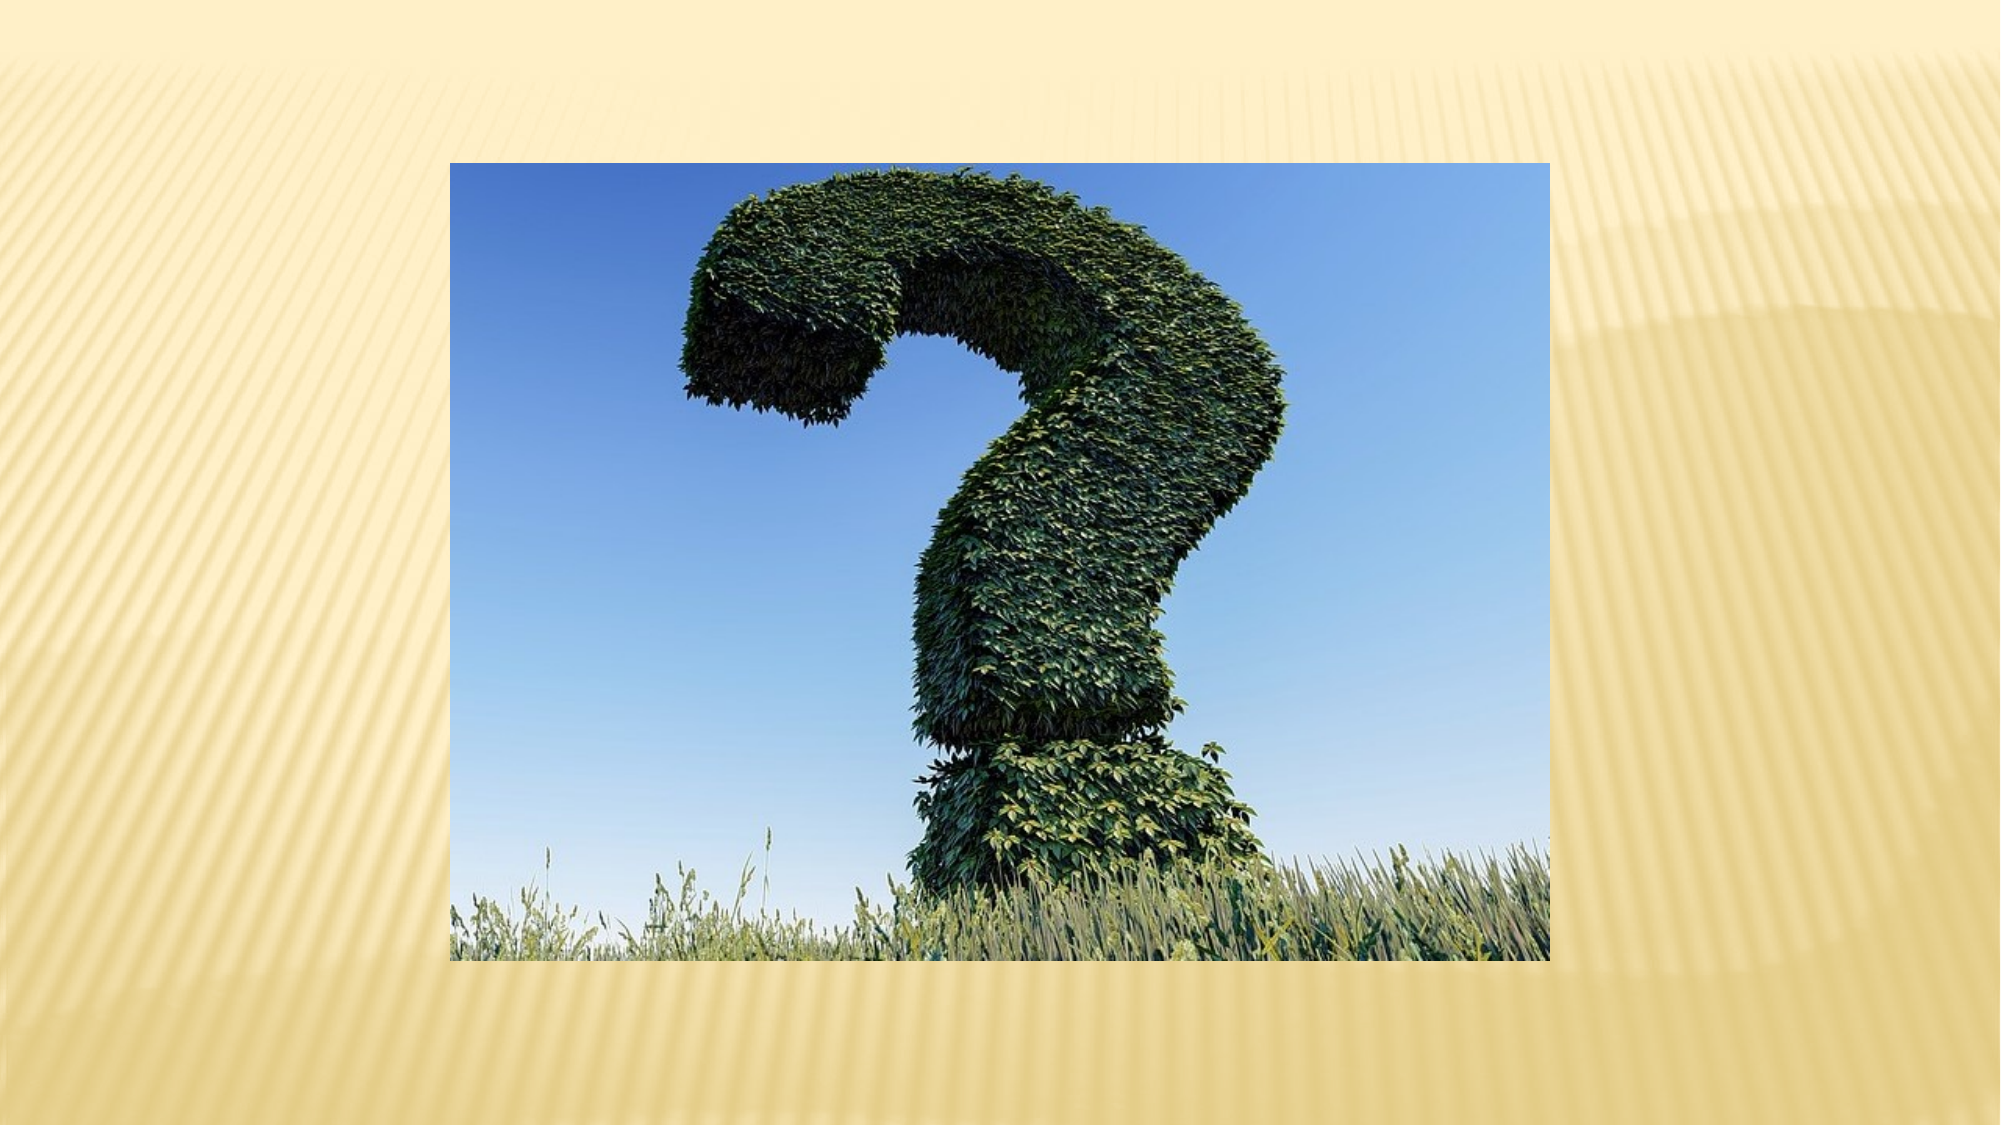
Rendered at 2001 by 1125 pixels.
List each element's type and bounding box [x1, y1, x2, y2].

picture [449, 163, 1551, 962]
